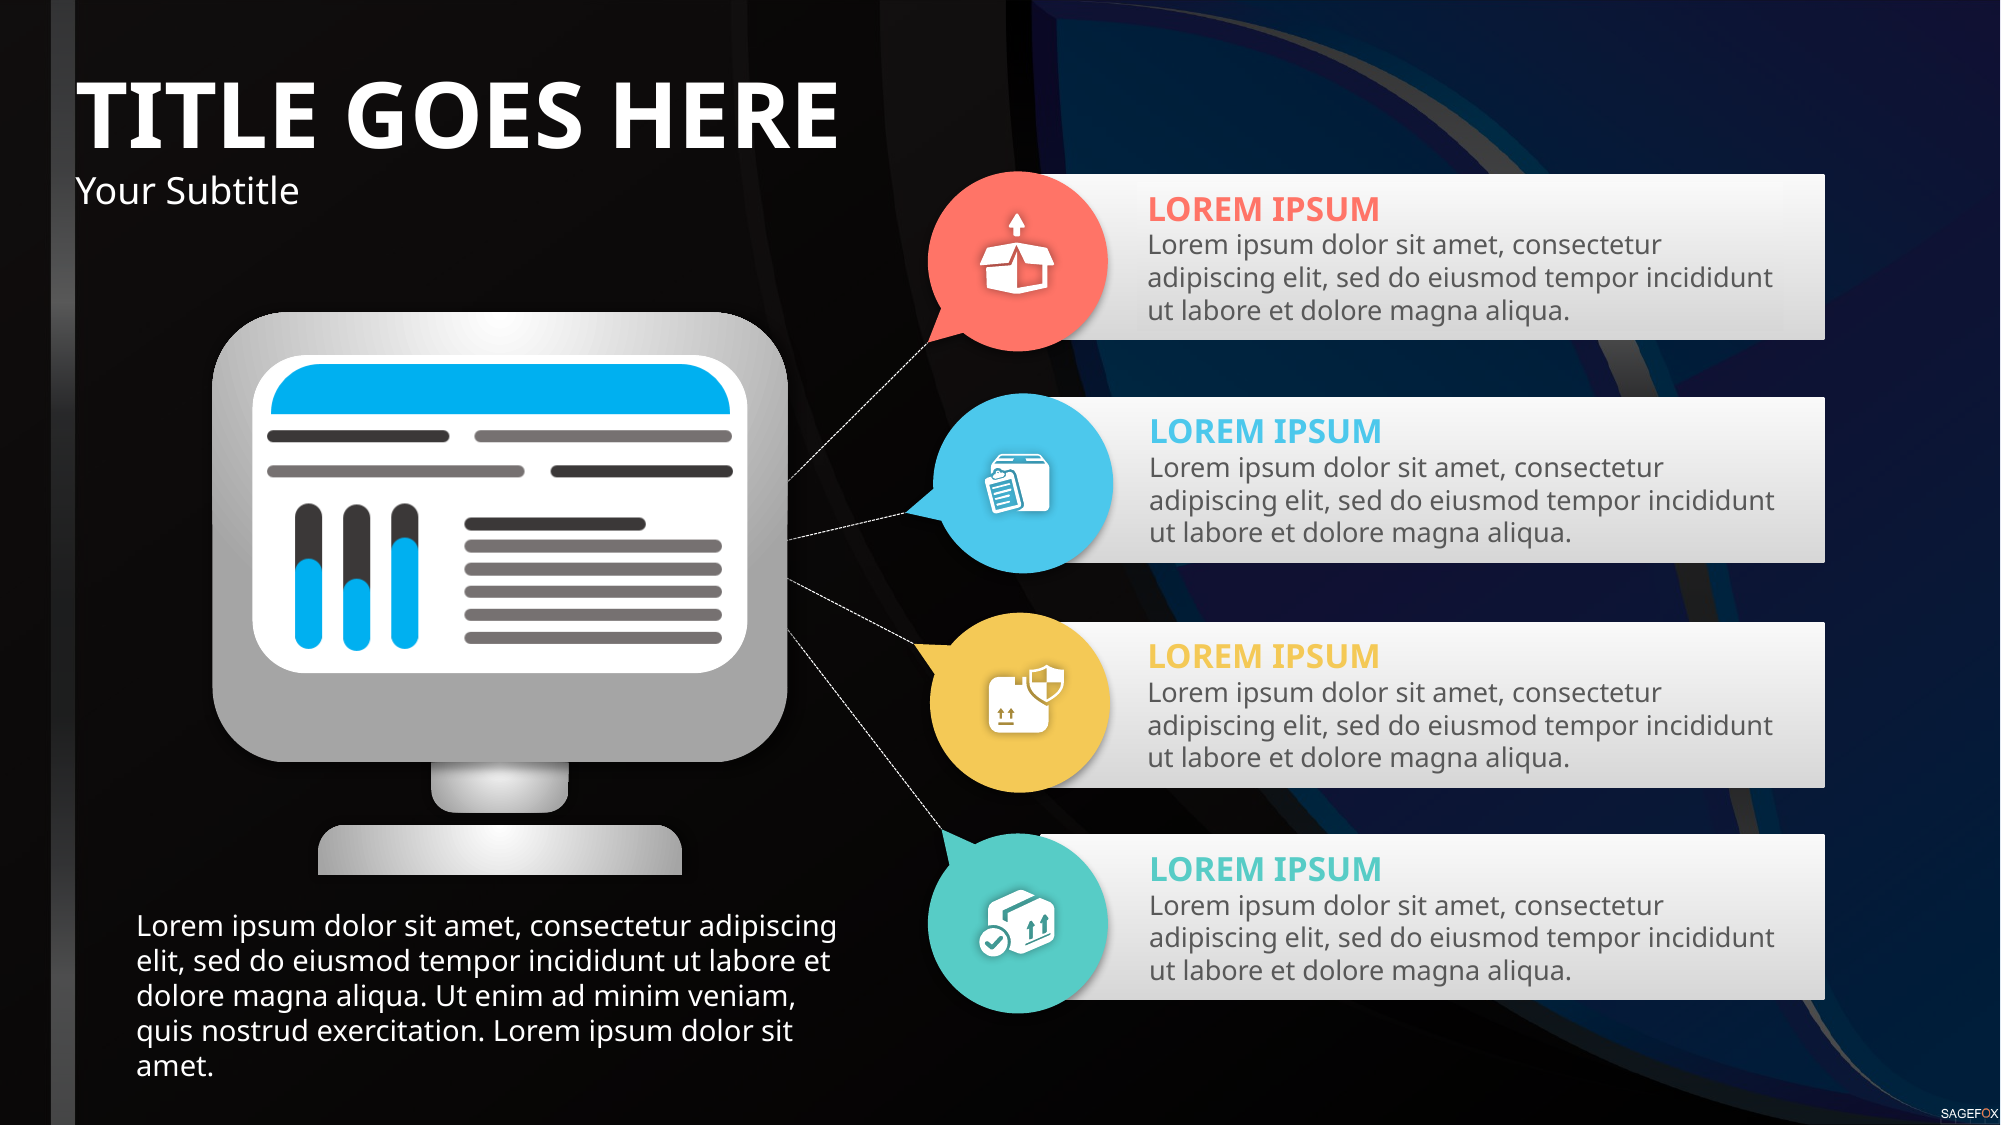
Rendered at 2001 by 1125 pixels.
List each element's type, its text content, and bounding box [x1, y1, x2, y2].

text_box [430, 779, 570, 814]
text_box [316, 823, 684, 876]
text_box [906, 393, 1066, 574]
picture [0, 0, 2001, 1125]
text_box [768, 512, 906, 545]
text_box TITLE GOES HERE Your Subtitle [60, 49, 1036, 220]
text_box [988, 889, 1040, 954]
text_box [1038, 174, 1825, 340]
text_box [927, 171, 1062, 352]
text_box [1040, 397, 1825, 563]
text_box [776, 342, 928, 494]
text_box [979, 928, 1008, 957]
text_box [1040, 834, 1825, 1000]
text_box [251, 354, 749, 675]
text_box [1008, 213, 1025, 237]
text_box [979, 242, 1038, 266]
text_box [1038, 622, 1825, 788]
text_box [785, 577, 914, 626]
text_box [1029, 668, 1038, 697]
text_box [988, 676, 1038, 733]
text_box [927, 829, 1066, 1014]
text_box [942, 612, 1060, 793]
text_box [986, 251, 1038, 294]
text_box [984, 453, 1040, 514]
text_box [211, 311, 789, 764]
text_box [785, 626, 942, 830]
text_box Lorem ipsum dolor sit amet, consectetur adipiscing elit, sed do eiusmod tempor incididunt ut labore et dolore magna aliqua. Ut enim ad minim veniam, quis nostrud exercitation. Lorem ipsum dolor sit amet. [121, 900, 854, 1105]
